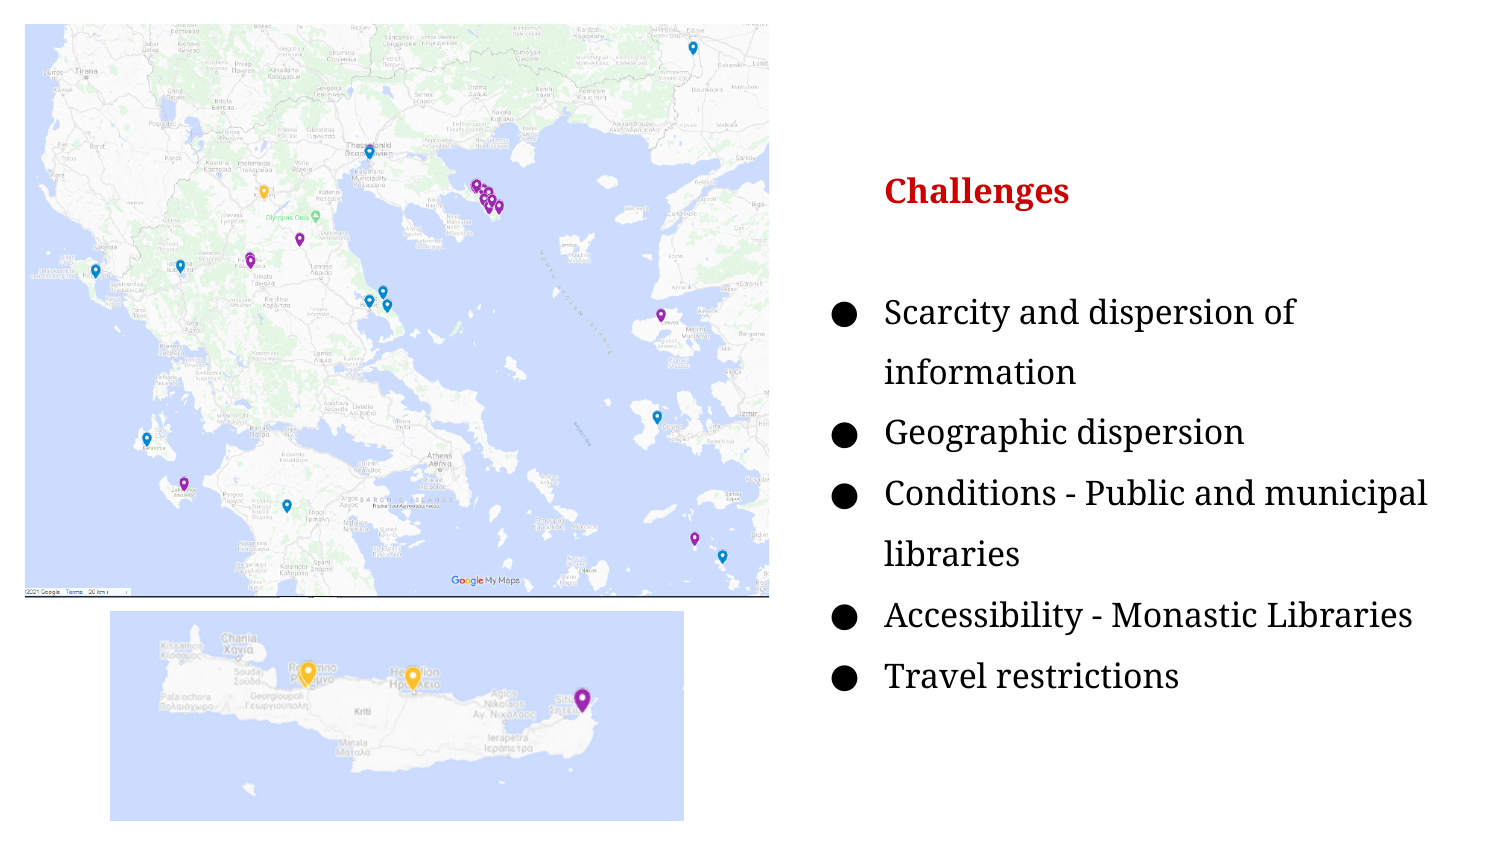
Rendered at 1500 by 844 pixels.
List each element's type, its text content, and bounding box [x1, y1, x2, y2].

picture [24, 24, 770, 598]
title Challenges Scarcity and dispersion of information Geographic dispersion Conditions - Public and municipal libraries Accessibility - Monastic Libraries Travel restrictions [794, 134, 1487, 735]
picture [110, 611, 684, 821]
